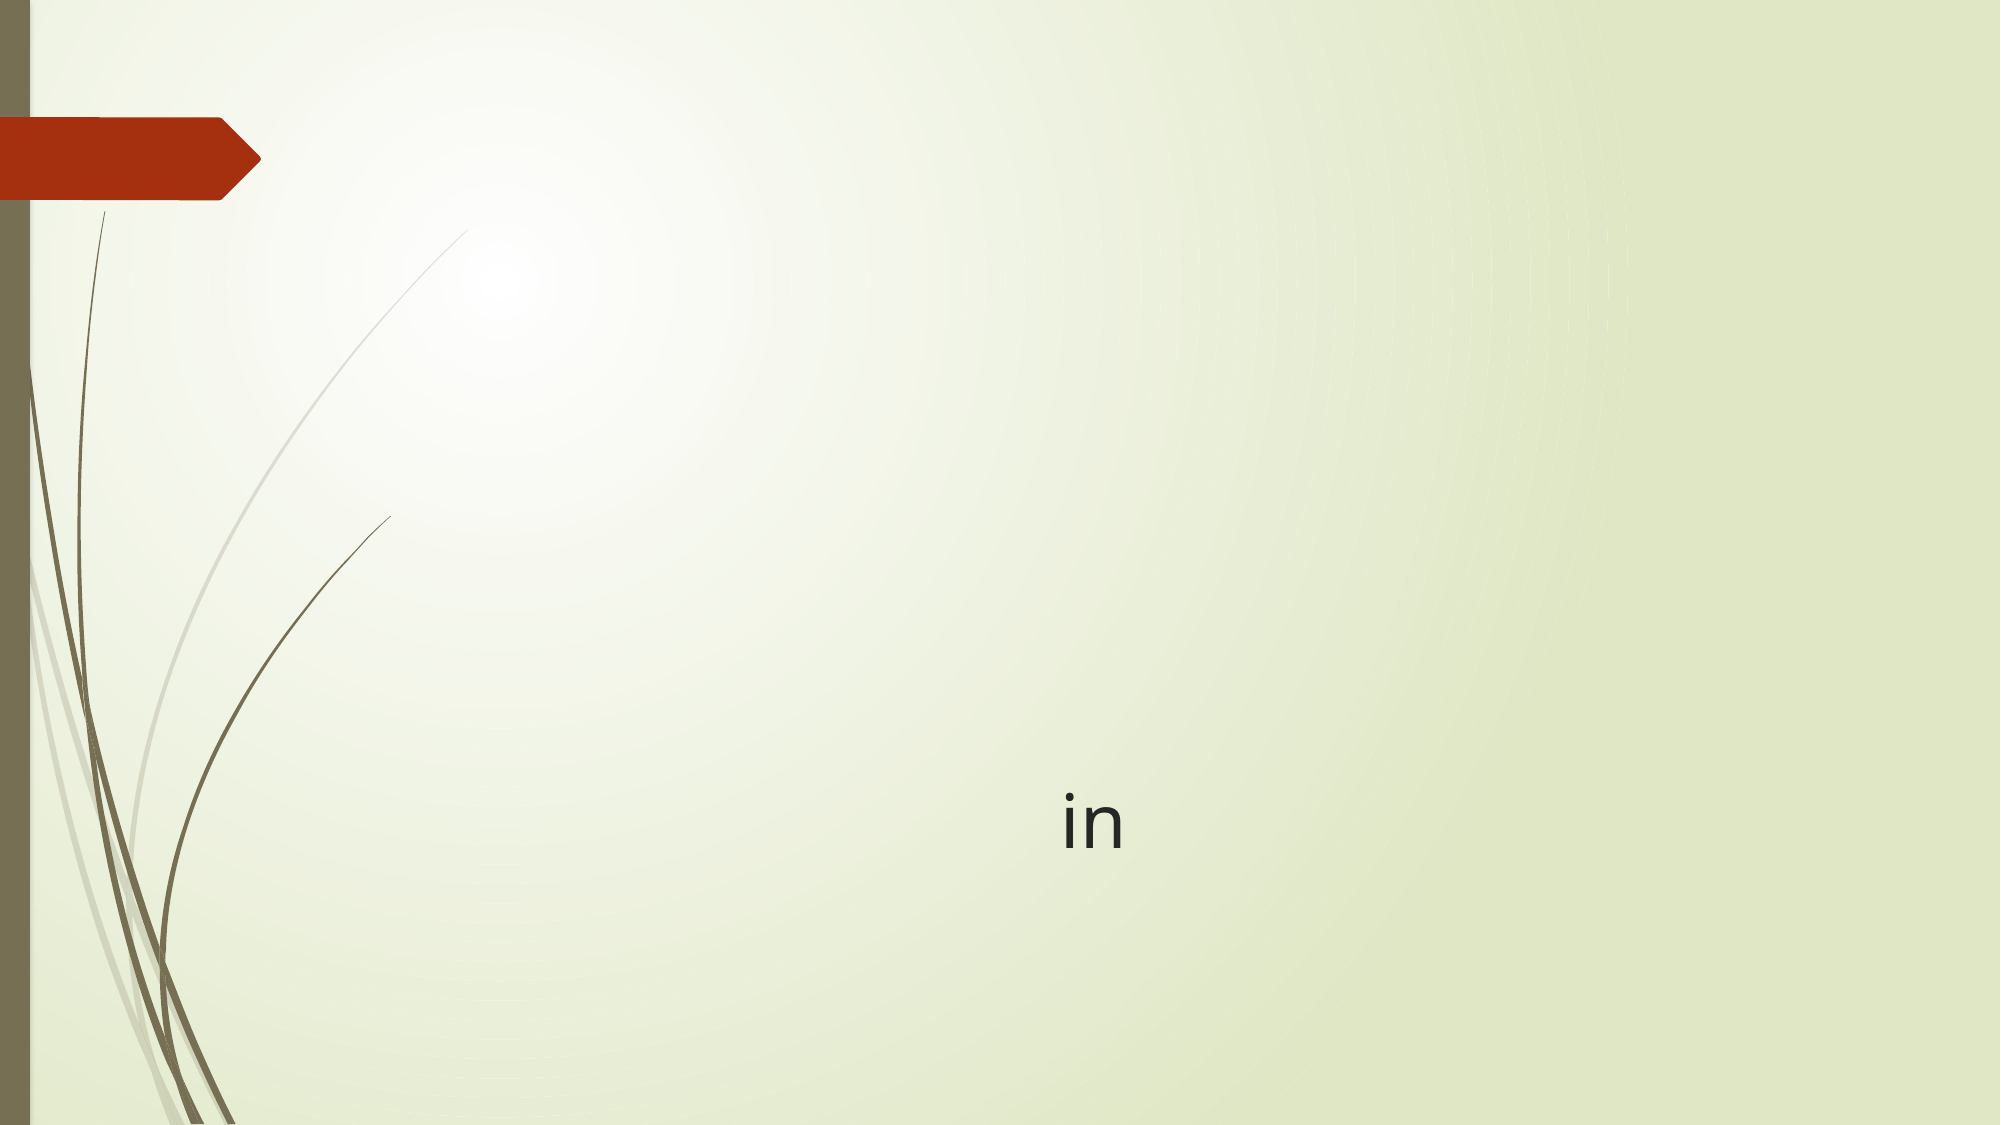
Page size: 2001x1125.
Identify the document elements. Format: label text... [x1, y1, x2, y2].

title in [362, 766, 1825, 977]
